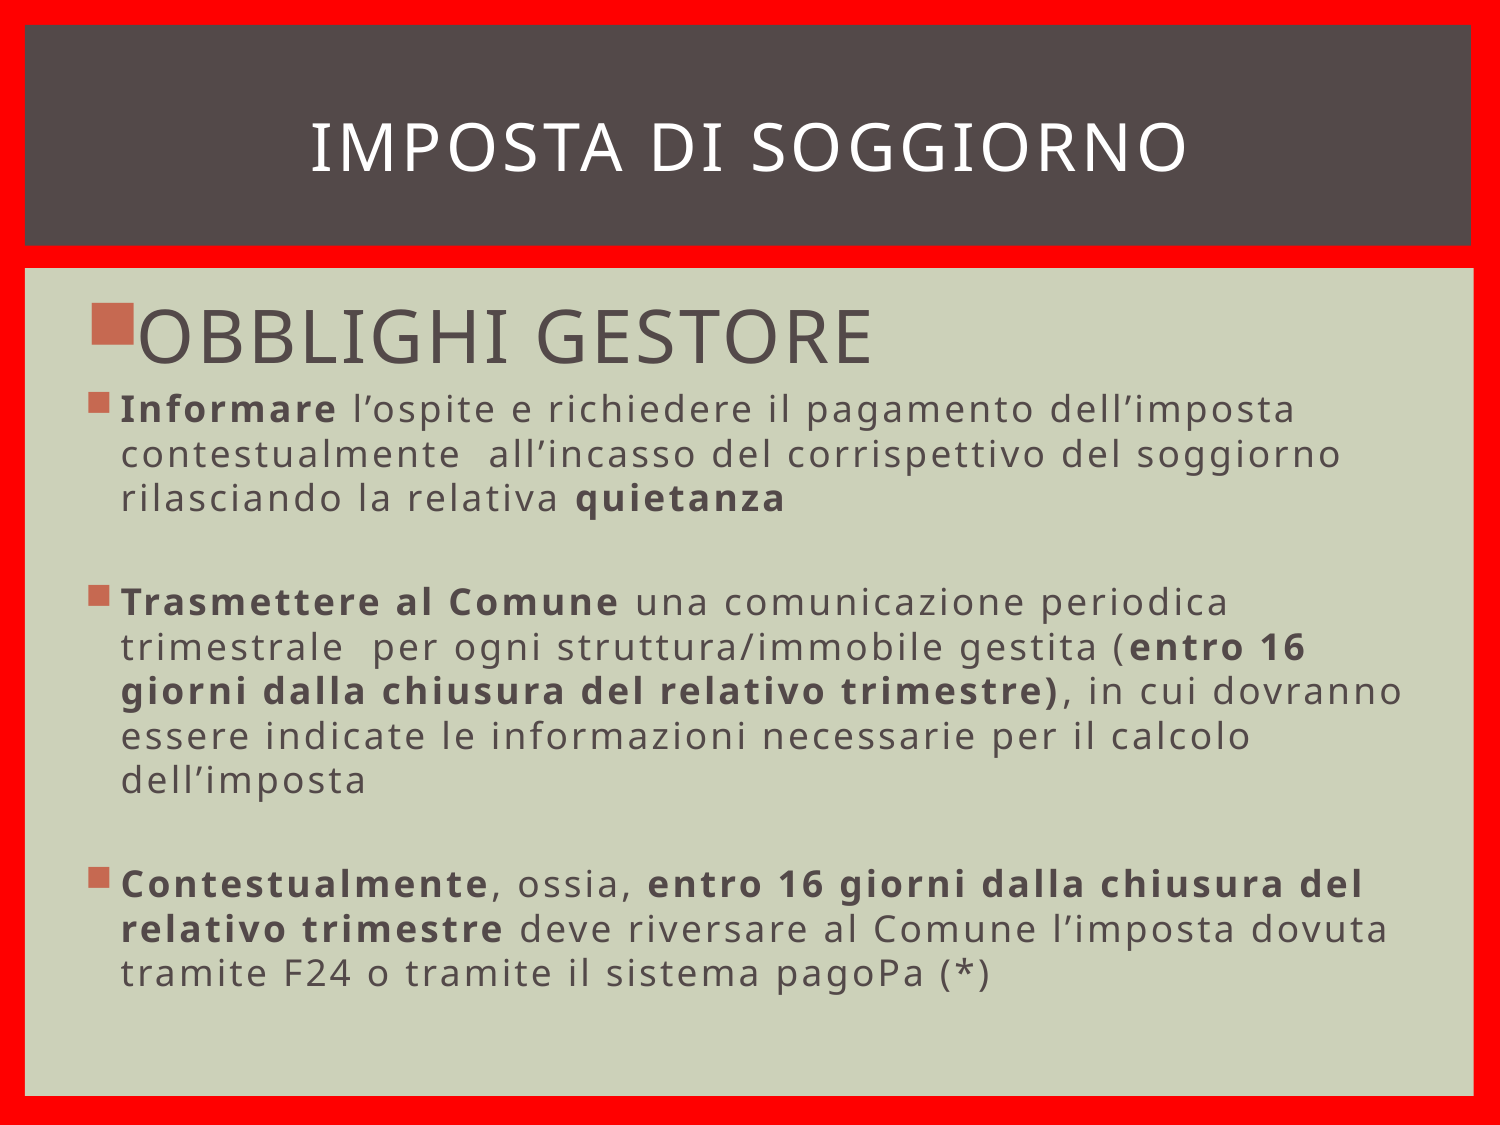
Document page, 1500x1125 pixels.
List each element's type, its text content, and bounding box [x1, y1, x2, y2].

title Imposta di soggiorno [62, 58, 1438, 232]
list OBBLIGHI GESTORE Informare l’ospite e richiedere il pagamento dell’imposta contestualmente all’incasso del corrispettivo del soggiorno rilasciando la relativa quietanza Trasmettere al Comune una comunicazione periodica trimestrale per ogni struttura/immobile gestita (entro 16 giorni dalla chiusura del relativo trimestre), in cui dovranno essere indicate le informazioni necessarie per il calcolo dell’imposta Contestualmente, ossia, entro 16 giorni dalla chiusura del relativo trimestre deve riversare al Comune l’imposta dovuta tramite F24 o tramite il sistema pagoPa (*) [62, 281, 1442, 1005]
